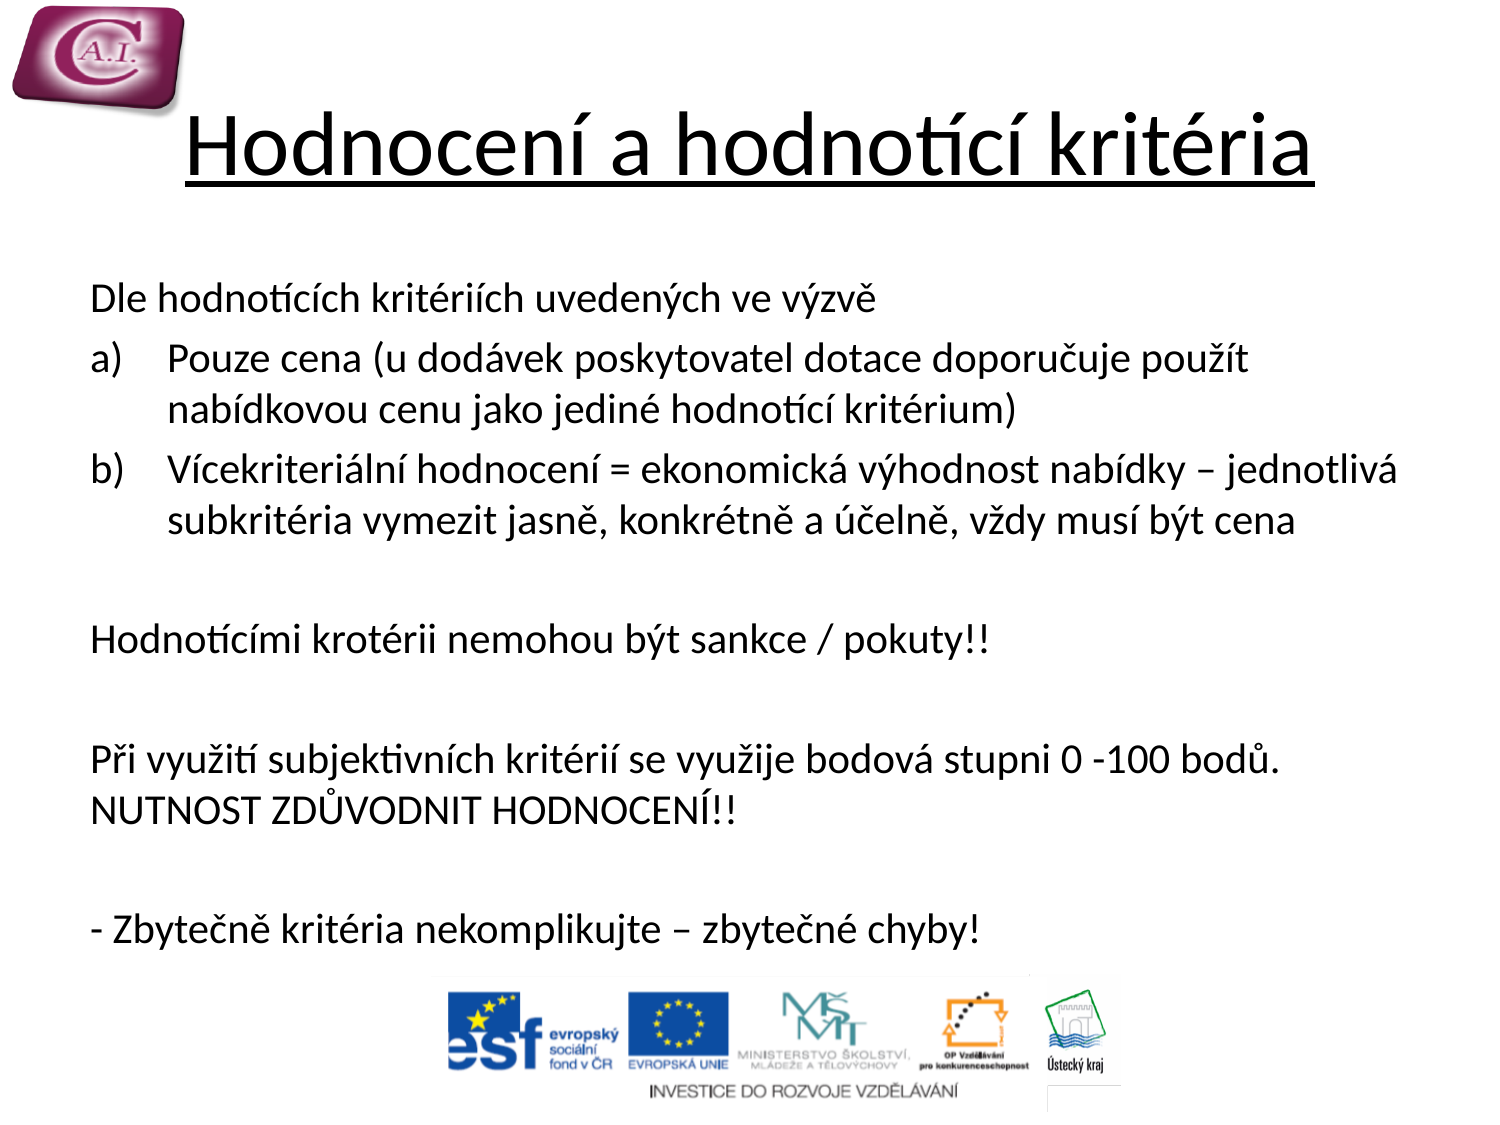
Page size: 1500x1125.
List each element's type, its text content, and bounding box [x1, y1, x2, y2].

list Dle hodnotících kritériích uvedených ve výzvě Pouze cena (u dodávek poskytovatel dotace doporučuje použít nabídkovou cenu jako jediné hodnotící kritérium) Vícekriteriální hodnocení = ekonomická výhodnost nabídky – jednotlivá subkritéria vymezit jasně, konkrétně a účelně, vždy musí být cena Hodnotícími krotérii nemohou být sankce / pokuty!! Při využití subjektivních kritérií se využije bodová stupni 0 -100 bodů. NUTNOST ZDŮVODNIT HODNOCENÍ!! - Zbytečně kritéria nekomplikujte – zbytečné chyby! [75, 262, 1425, 1005]
picture [430, 974, 1121, 1113]
title Hodnocení a hodnotící kritéria [75, 45, 1425, 233]
picture [0, 2, 196, 124]
